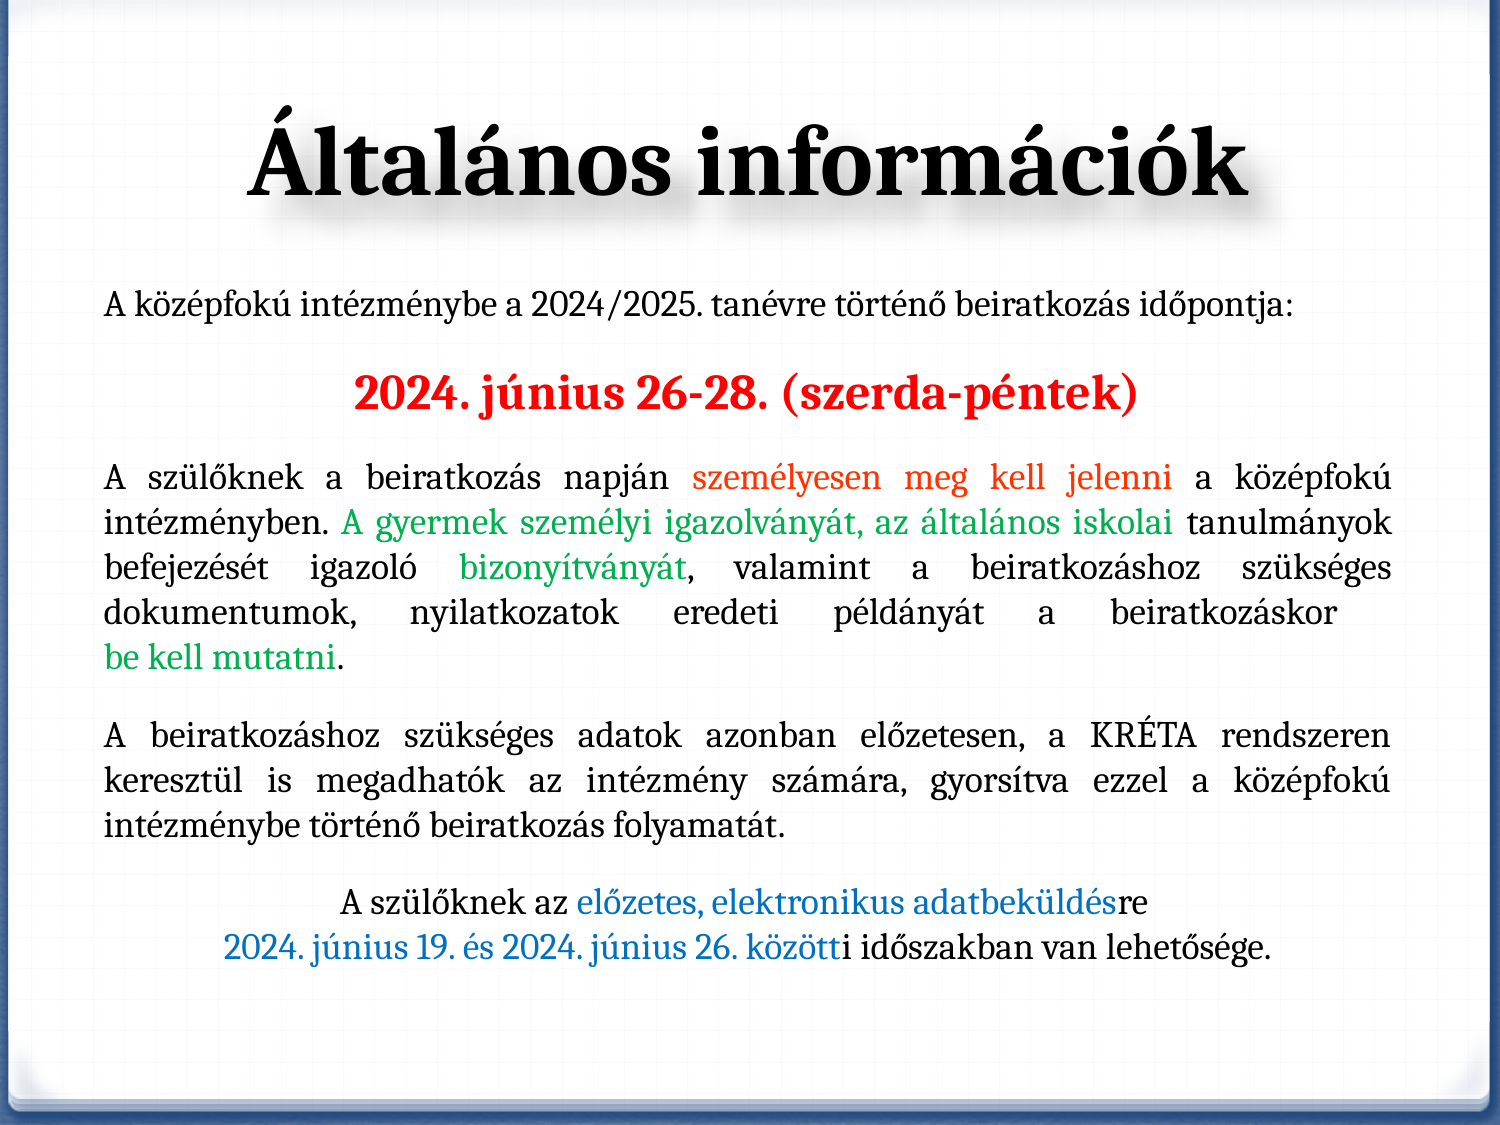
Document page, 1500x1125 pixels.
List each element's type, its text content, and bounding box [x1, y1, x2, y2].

list A középfokú intézménybe a 2024/2025. tanévre történő beiratkozás időpontja: 2024. június 26-28. (szerda-péntek) A szülőknek a beiratkozás napján személyesen meg kell jelenni a középfokú intézményben. A gyermek személyi igazolványát, az általános iskolai tanulmányok befejezését igazoló bizonyítványát, valamint a beiratkozáshoz szükséges dokumentumok, nyilatkozatok eredeti példányát a beiratkozáskor be kell mutatni. A beiratkozáshoz szükséges adatok azonban előzetesen, a KRÉTA rendszeren keresztül is megadhatók az intézmény számára, gyorsítva ezzel a középfokú intézménybe történő beiratkozás folyamatát. A szülőknek az előzetes, elektronikus adatbeküldésre 2024. június 19. és 2024. június 26. közötti időszakban van lehetősége. [88, 267, 1408, 1059]
title Általános információk [88, 54, 1408, 256]
